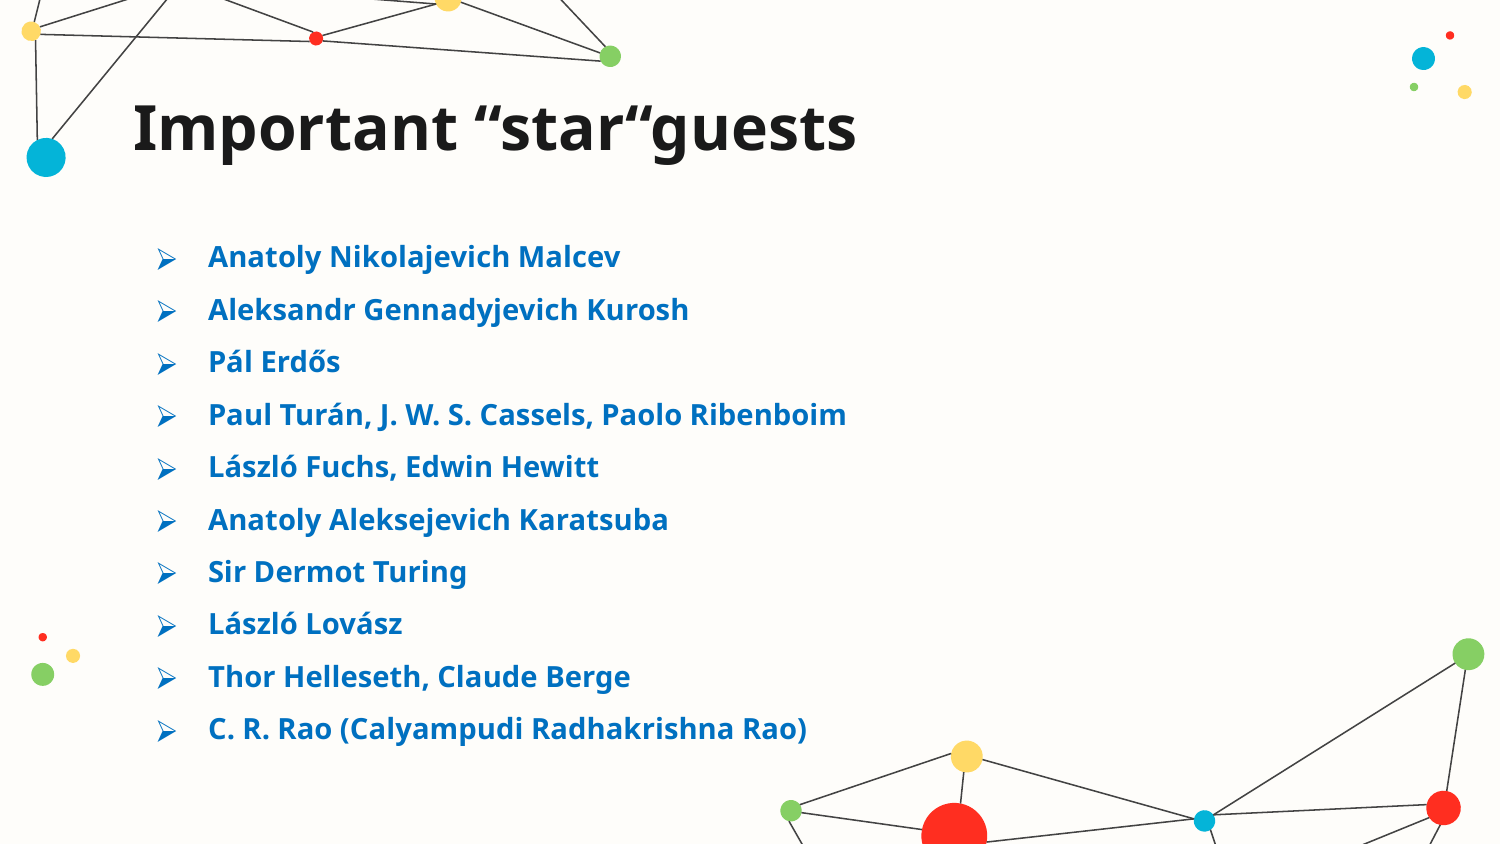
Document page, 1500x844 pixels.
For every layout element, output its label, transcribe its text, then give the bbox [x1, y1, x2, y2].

title Important “star“guests [118, 72, 1382, 167]
subtitle Anatoly Nikolajevich Malcev Aleksandr Gennadyjevich Kurosh Pál Erdős Paul Turán, J. W. S. Cassels, Paolo Ribenboim László Fuchs, Edwin Hewitt Anatoly Aleksejevich Karatsuba Sir Dermot Turing László Lovász Thor Helleseth, Claude Berge C. R. Rao (Calyampudi Radhakrishna Rao) [118, 206, 1424, 755]
